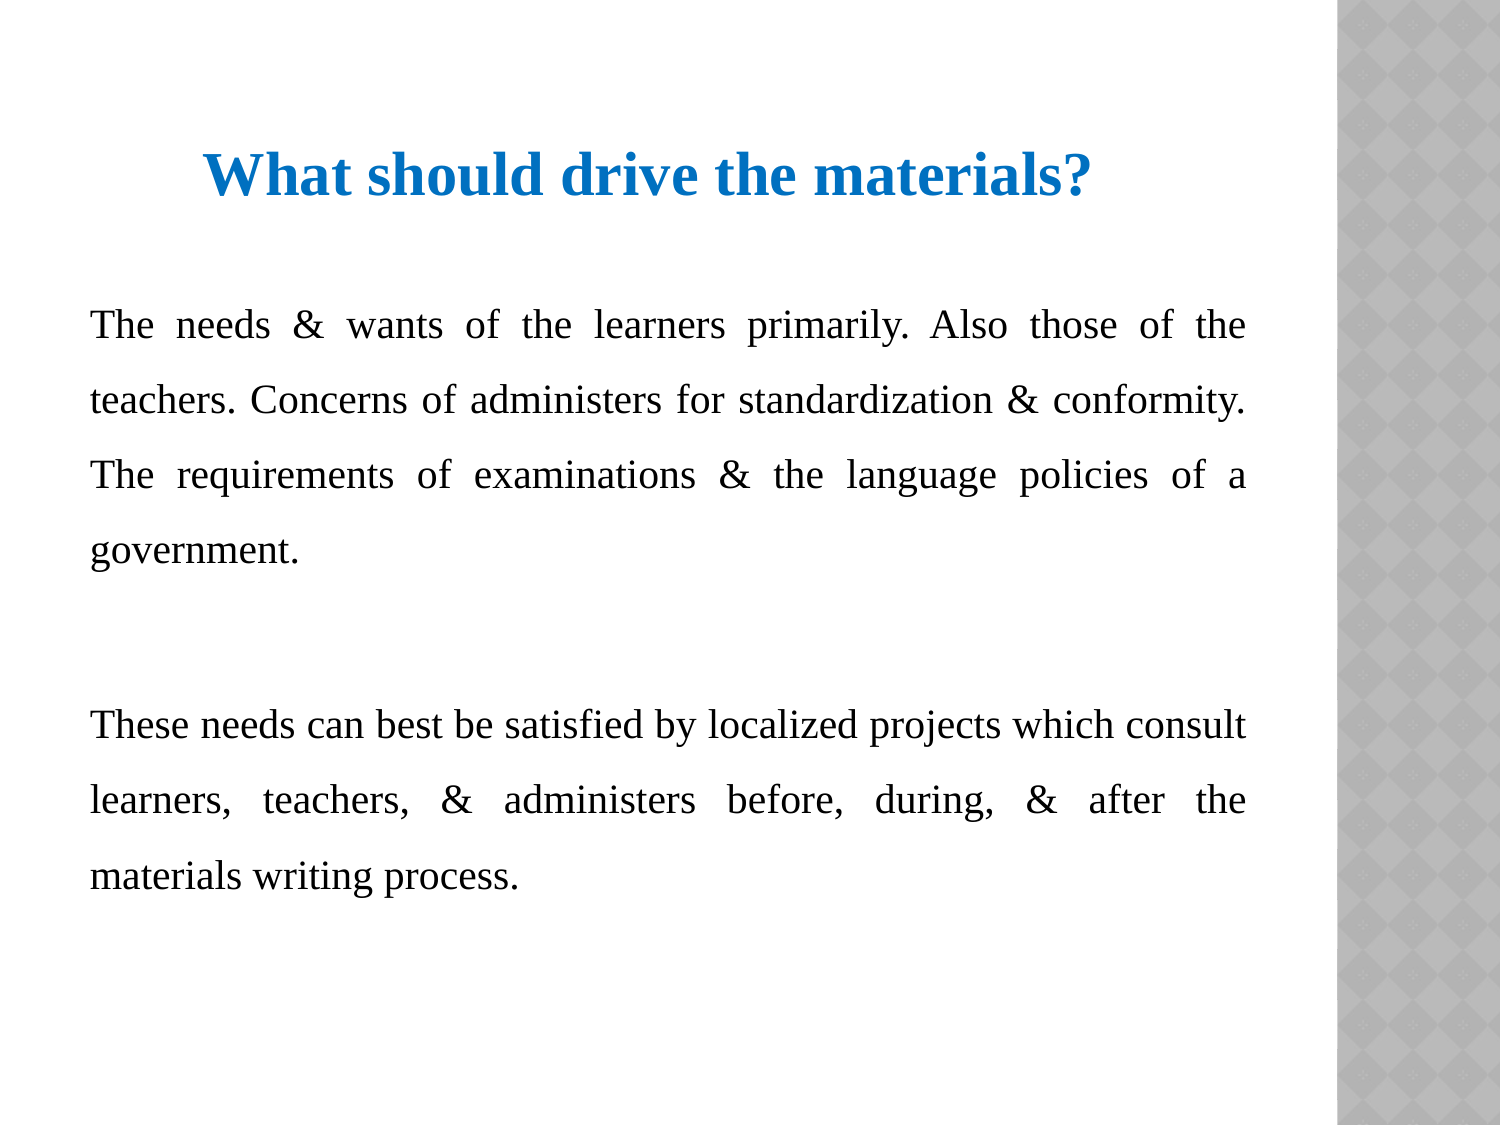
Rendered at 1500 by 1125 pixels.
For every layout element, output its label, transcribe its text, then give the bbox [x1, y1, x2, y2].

list The needs & wants of the learners primarily. Also those of the teachers. Concerns of administers for standardization & conformity. The requirements of examinations & the language policies of a government. These needs can best be satisfied by localized projects which consult learners, teachers, & administers before, during, & after the materials writing process. [75, 264, 1263, 1059]
text_box What should drive the materials? [187, 125, 1110, 216]
